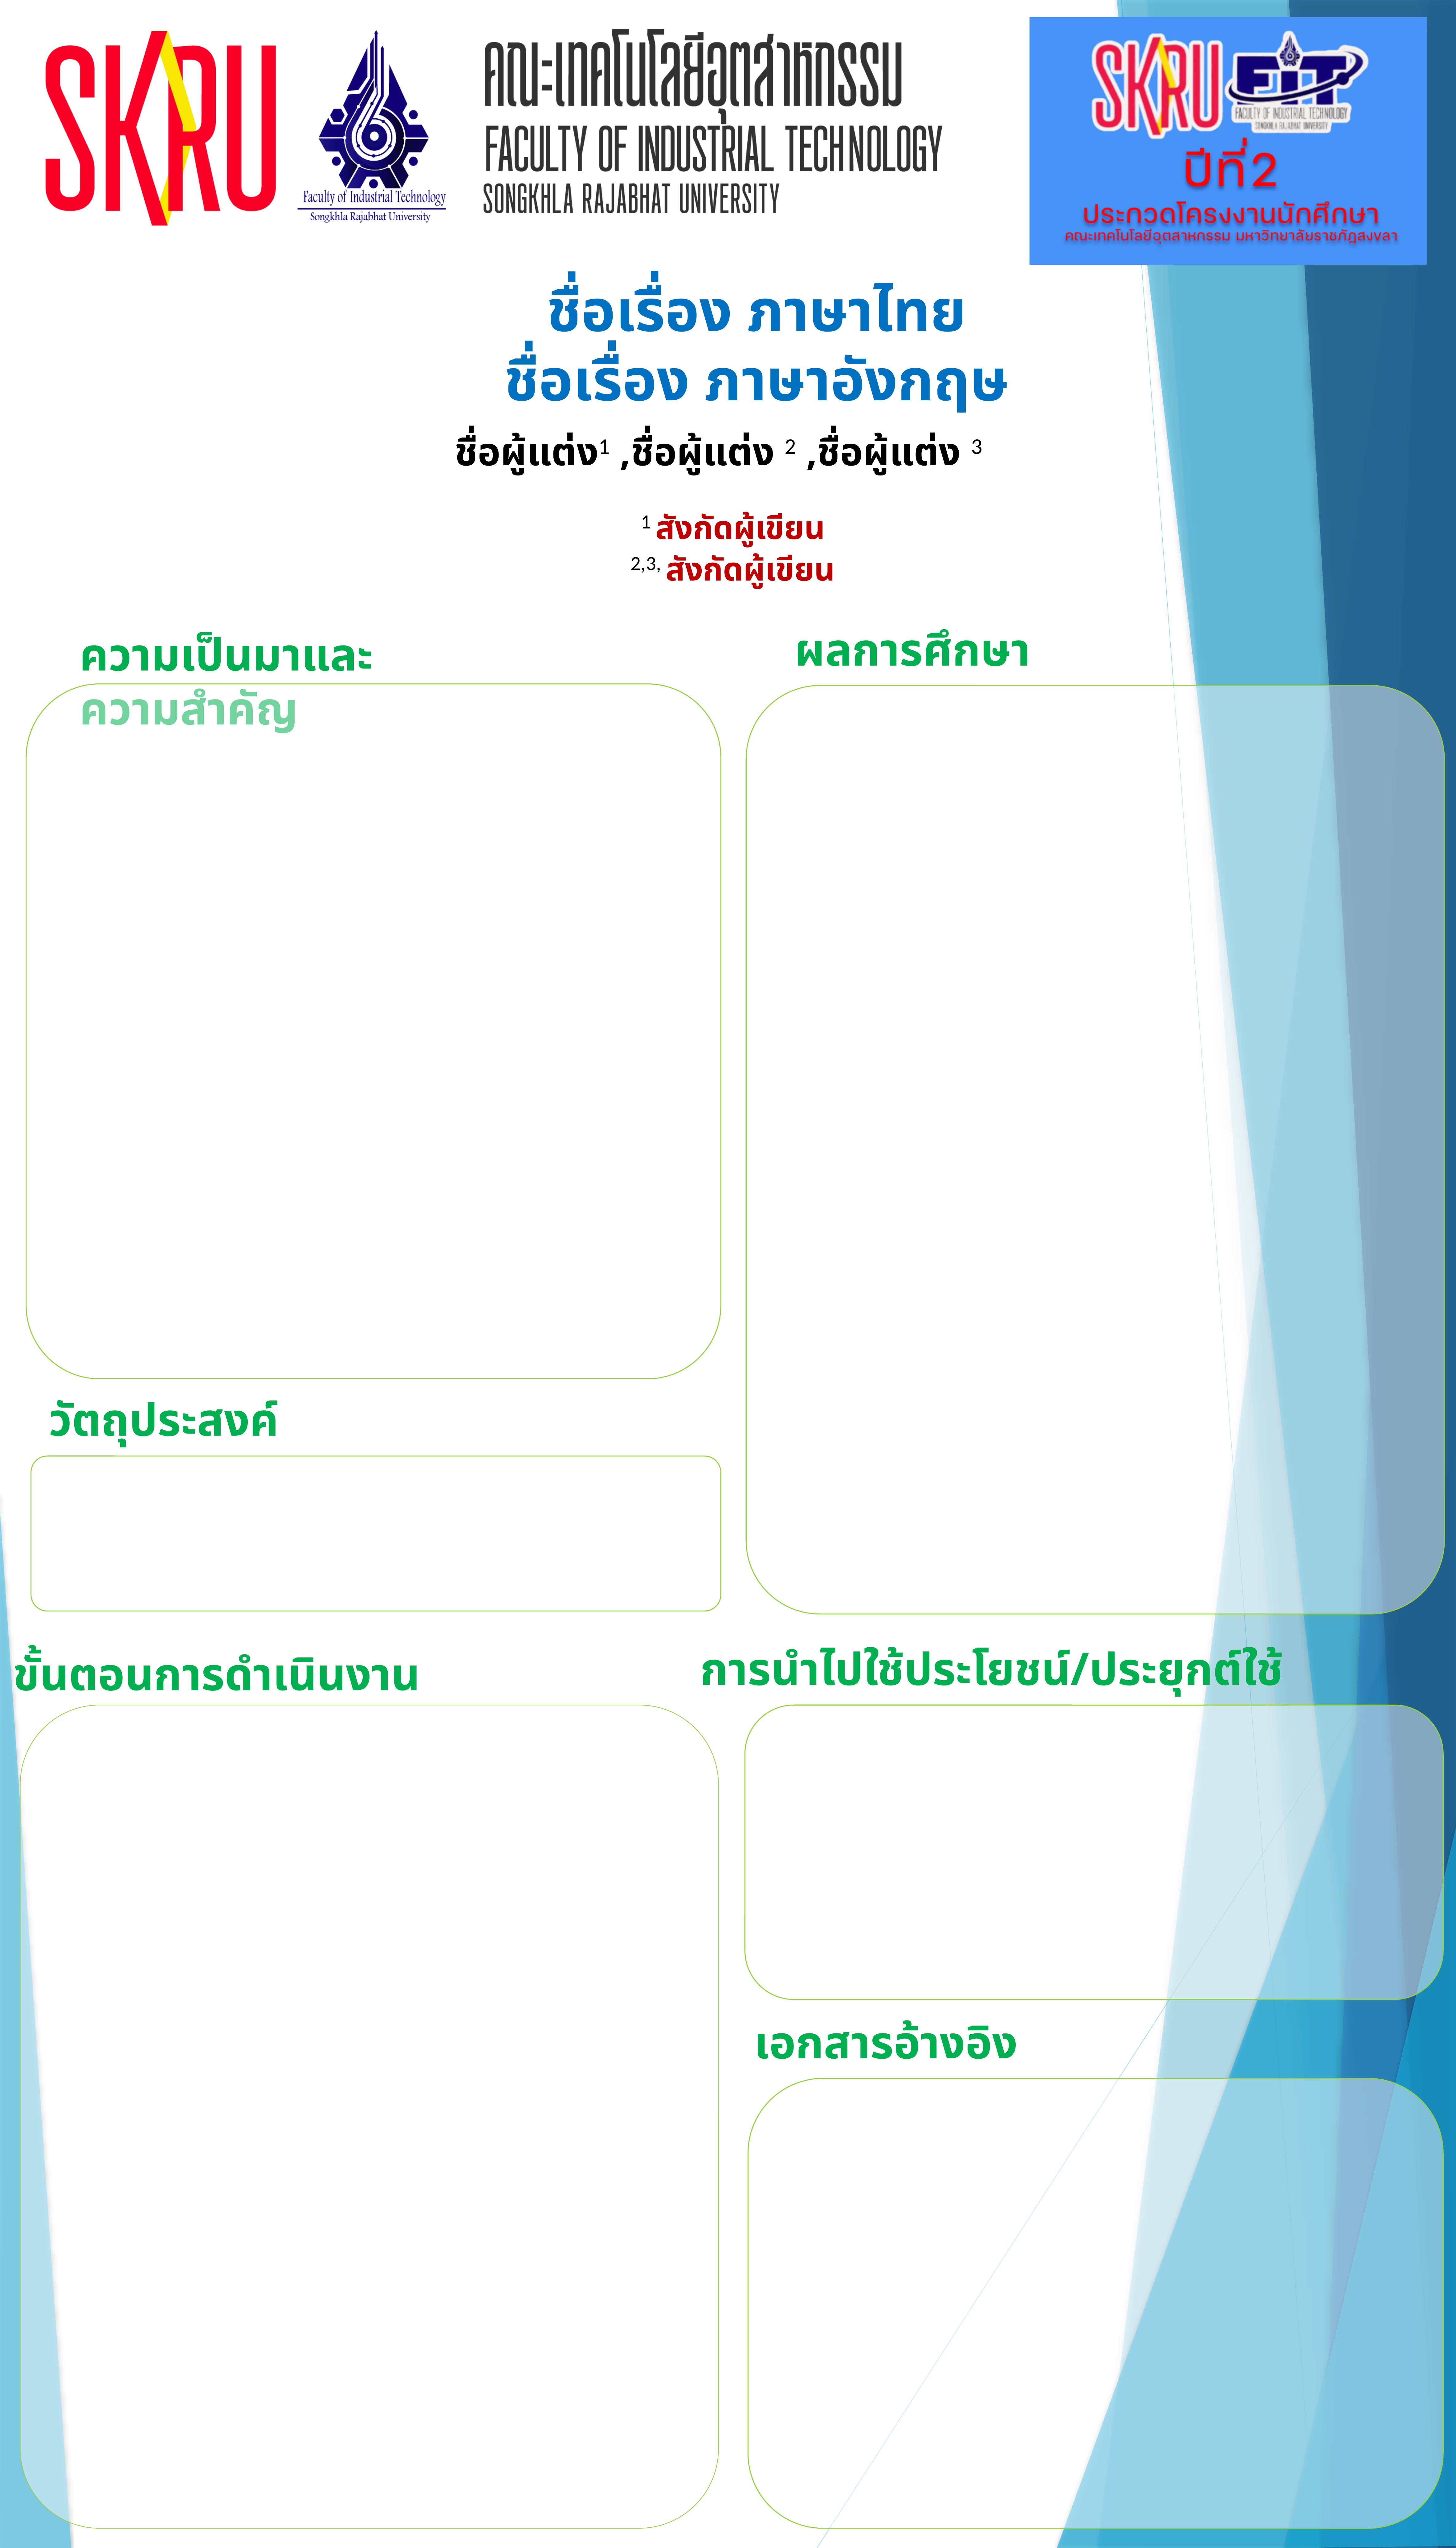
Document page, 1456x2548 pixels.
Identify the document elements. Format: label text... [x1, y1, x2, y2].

text_box [744, 1704, 1444, 2000]
text_box [20, 1704, 719, 2529]
text_box 1 สังกัดผู้เขียน 2,3, สังกัดผู้เขียน [5, 502, 1456, 590]
text_box ผลการศึกษา [790, 618, 1193, 677]
text_box เอกสารอ้างอิง [749, 2011, 1023, 2070]
picture [1029, 17, 1427, 265]
text_box การนำไปใช้ประโยชน์/ประยุกต์ใช้ [695, 1638, 1288, 1696]
text_box [747, 2078, 1444, 2529]
text_box ขั้นตอนการดำเนินงาน [9, 1643, 425, 1702]
text_box ชื่อเรื่อง ภาษาไทย ชื่อเรื่อง ภาษาอังกฤษ [500, 271, 1014, 414]
text_box ชื่อผู้แต่ง1 ,ชื่อผู้แต่ง 2 ,ชื่อผู้แต่ง 3 [95, 425, 1342, 476]
text_box [31, 1455, 721, 1612]
text_box [26, 683, 721, 1380]
text_box [745, 685, 1445, 1615]
picture [45, 28, 943, 226]
text_box ความเป็นมาและความสำคัญ [75, 623, 478, 687]
text_box วัตถุประสงค์ [44, 1388, 283, 1447]
